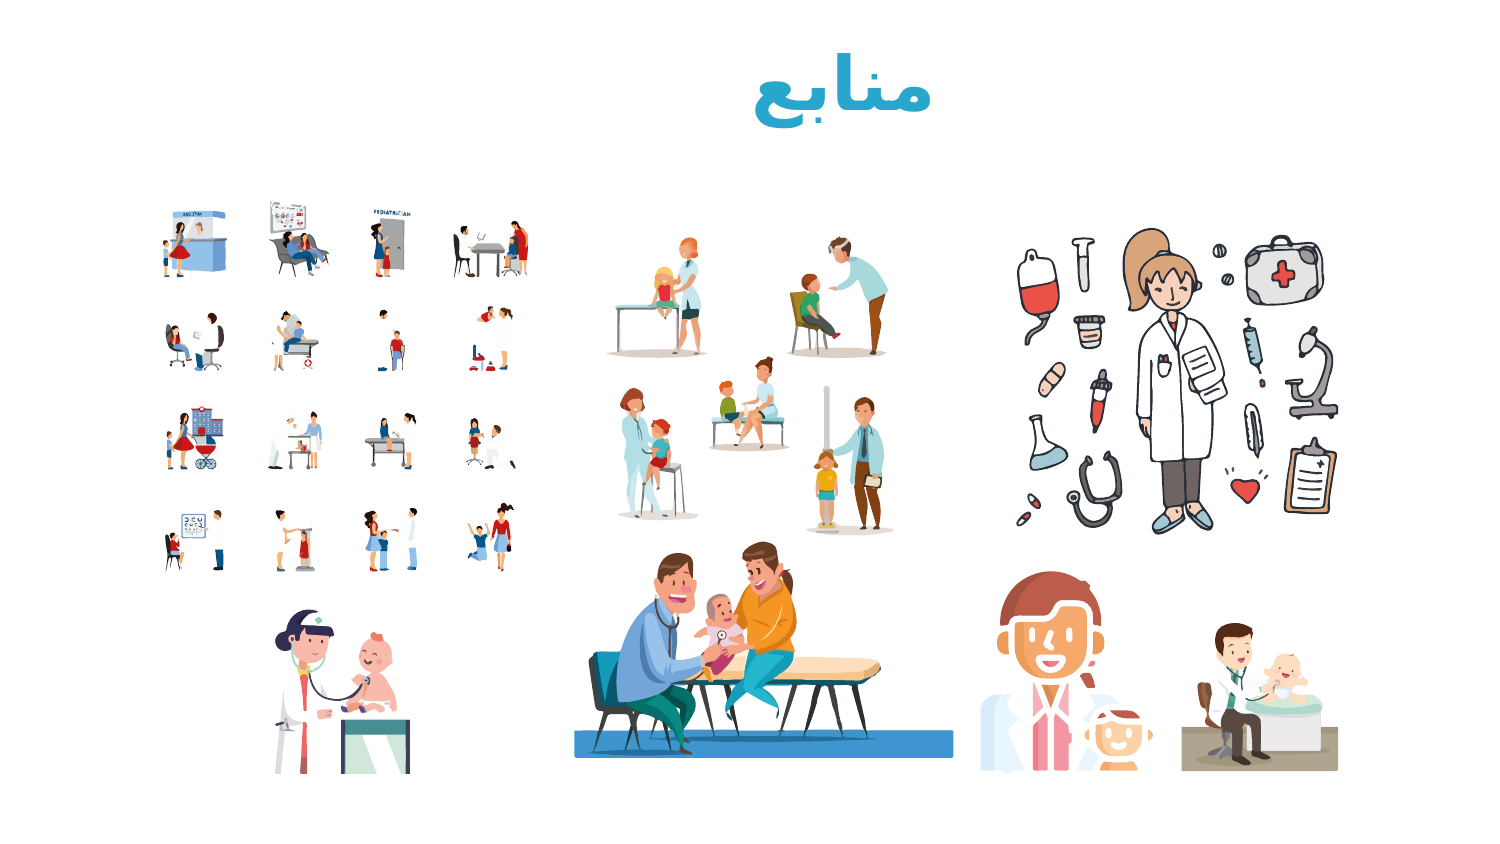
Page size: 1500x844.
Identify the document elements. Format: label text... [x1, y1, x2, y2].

picture [606, 236, 895, 536]
picture [980, 571, 1339, 774]
picture [274, 609, 416, 774]
picture [574, 541, 954, 758]
title منابع [75, 48, 937, 123]
picture [162, 201, 529, 572]
picture [1015, 227, 1339, 536]
